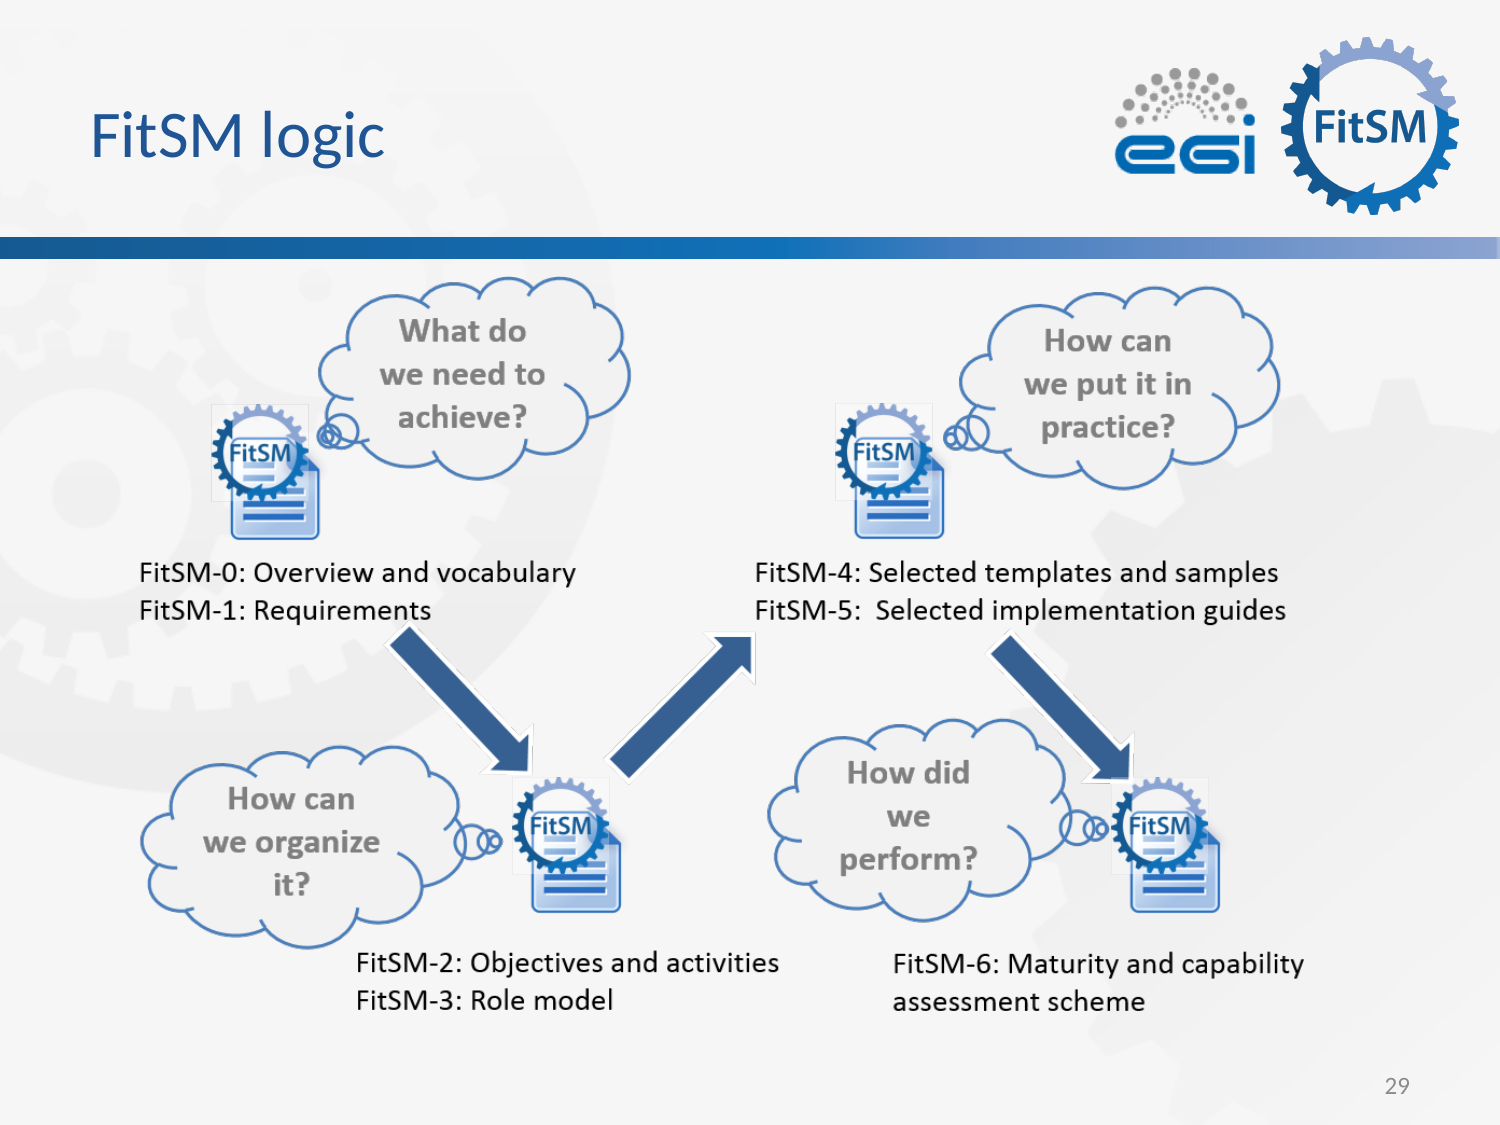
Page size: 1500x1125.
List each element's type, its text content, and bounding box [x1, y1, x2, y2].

title FitSM logic [75, 45, 1047, 217]
picture [0, 0, 1500, 1125]
slide_number 29 [1074, 1054, 1425, 1115]
